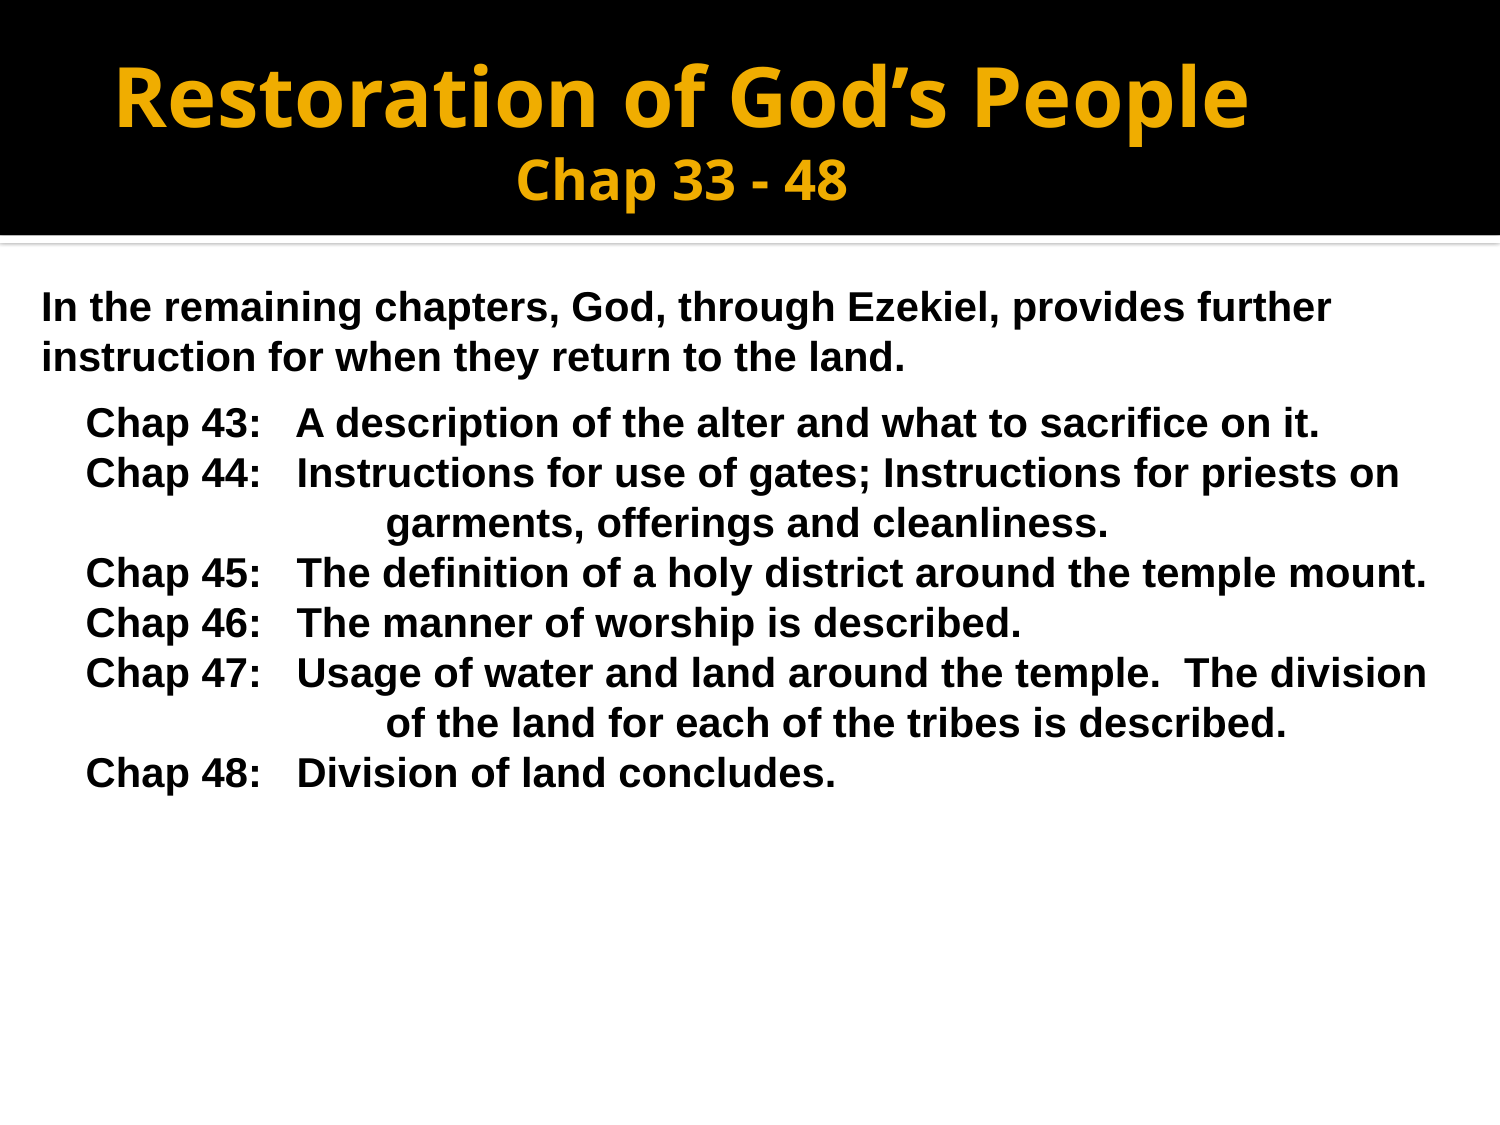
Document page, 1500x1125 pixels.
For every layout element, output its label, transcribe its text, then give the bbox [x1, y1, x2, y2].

text_box In the remaining chapters, God, through Ezekiel, provides further instruction for when they return to the land. [26, 272, 1359, 388]
text_box Chap 43: A description of the alter and what to sacrifice on it. Chap 44: Instructions for use of gates; Instructions for priests on garments, offerings and cleanliness. Chap 45: The definition of a holy district around the temple mount. Chap 46: The manner of worship is described. Chap 47: Usage of water and land around the temple. The division of the land for each of the tribes is described. Chap 48: Division of land concludes. [70, 388, 1449, 804]
text_box Restoration of God’s People Chap 33 - 48 [3, 25, 1354, 231]
